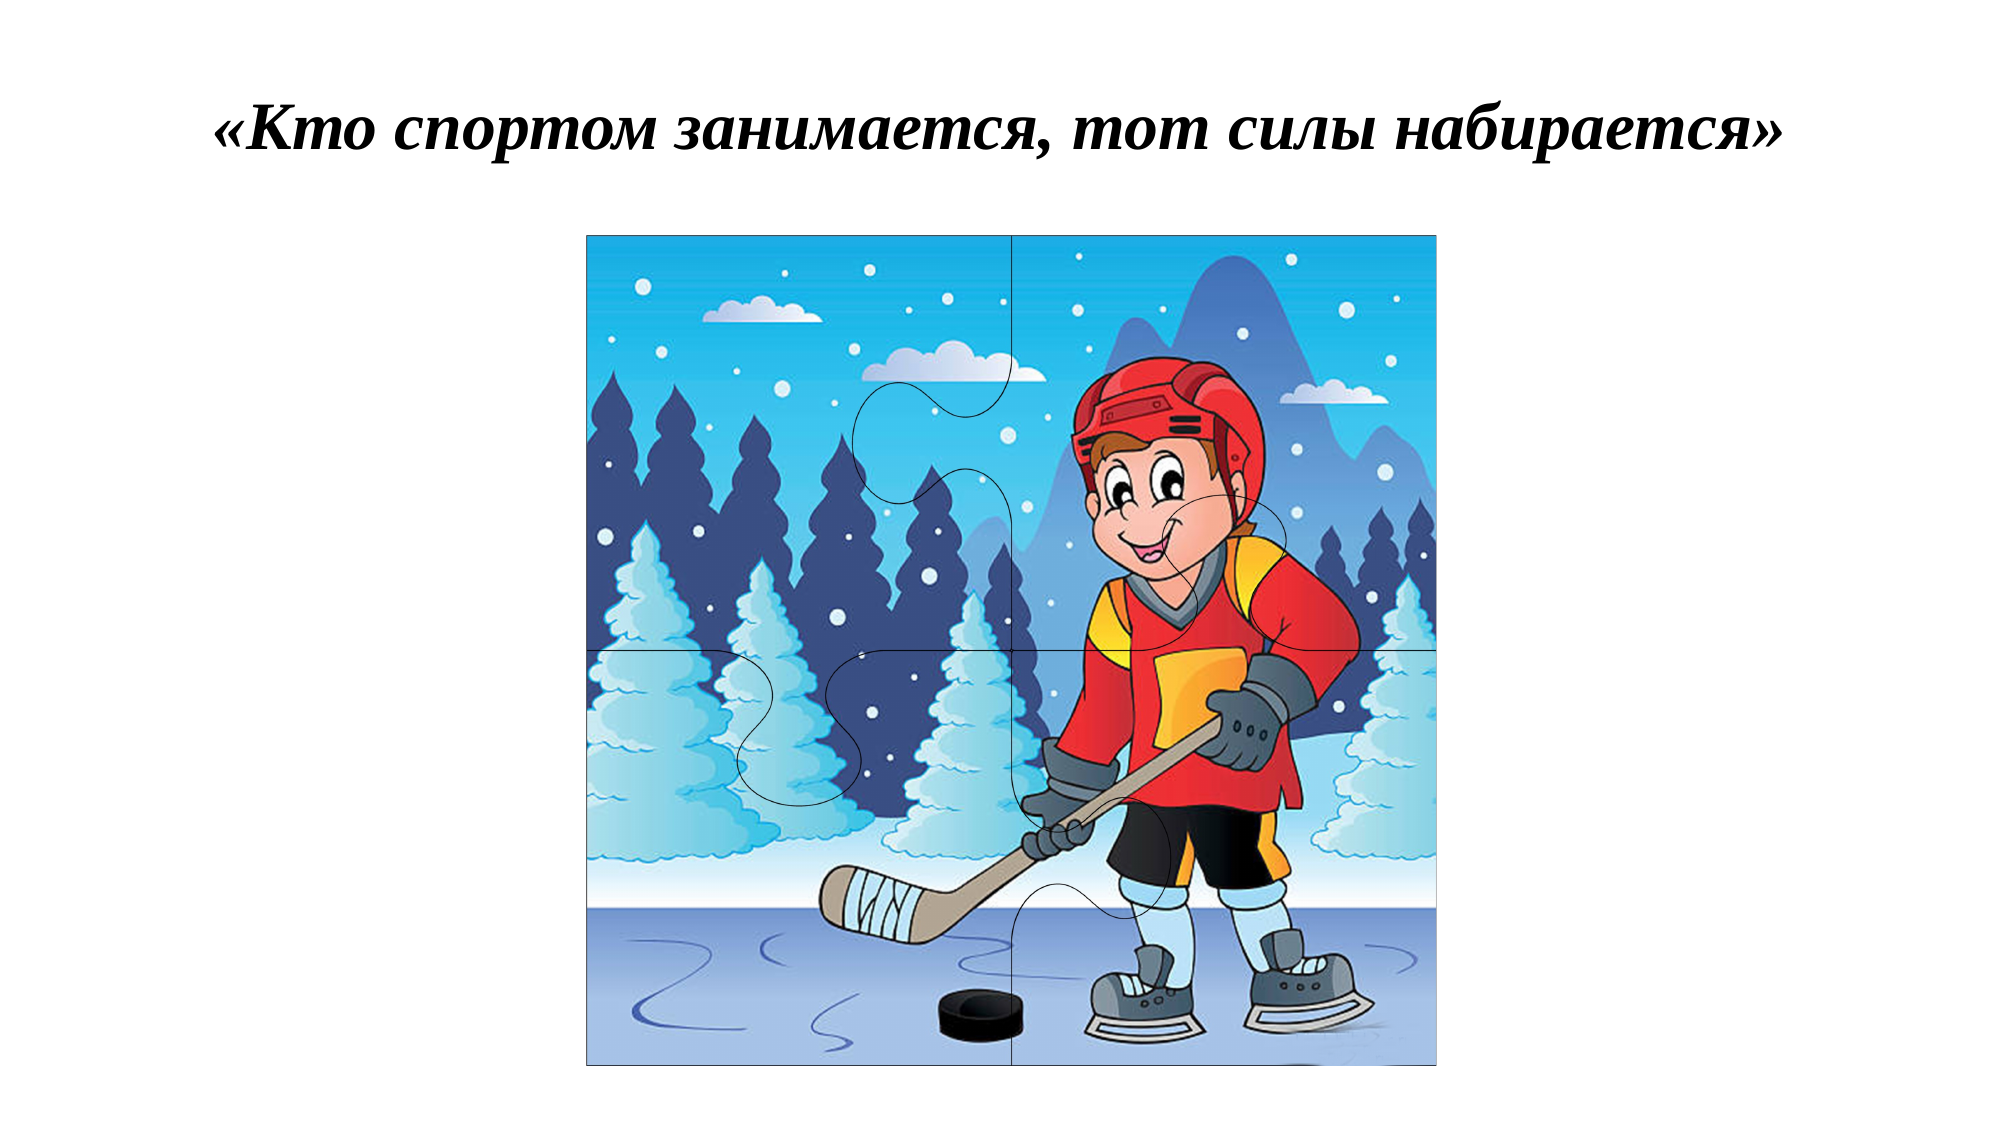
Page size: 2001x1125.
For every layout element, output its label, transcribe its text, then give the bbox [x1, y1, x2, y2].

title «Кто спортом занимается, тот силы набирается» [137, 59, 1863, 278]
picture [586, 234, 1437, 1066]
